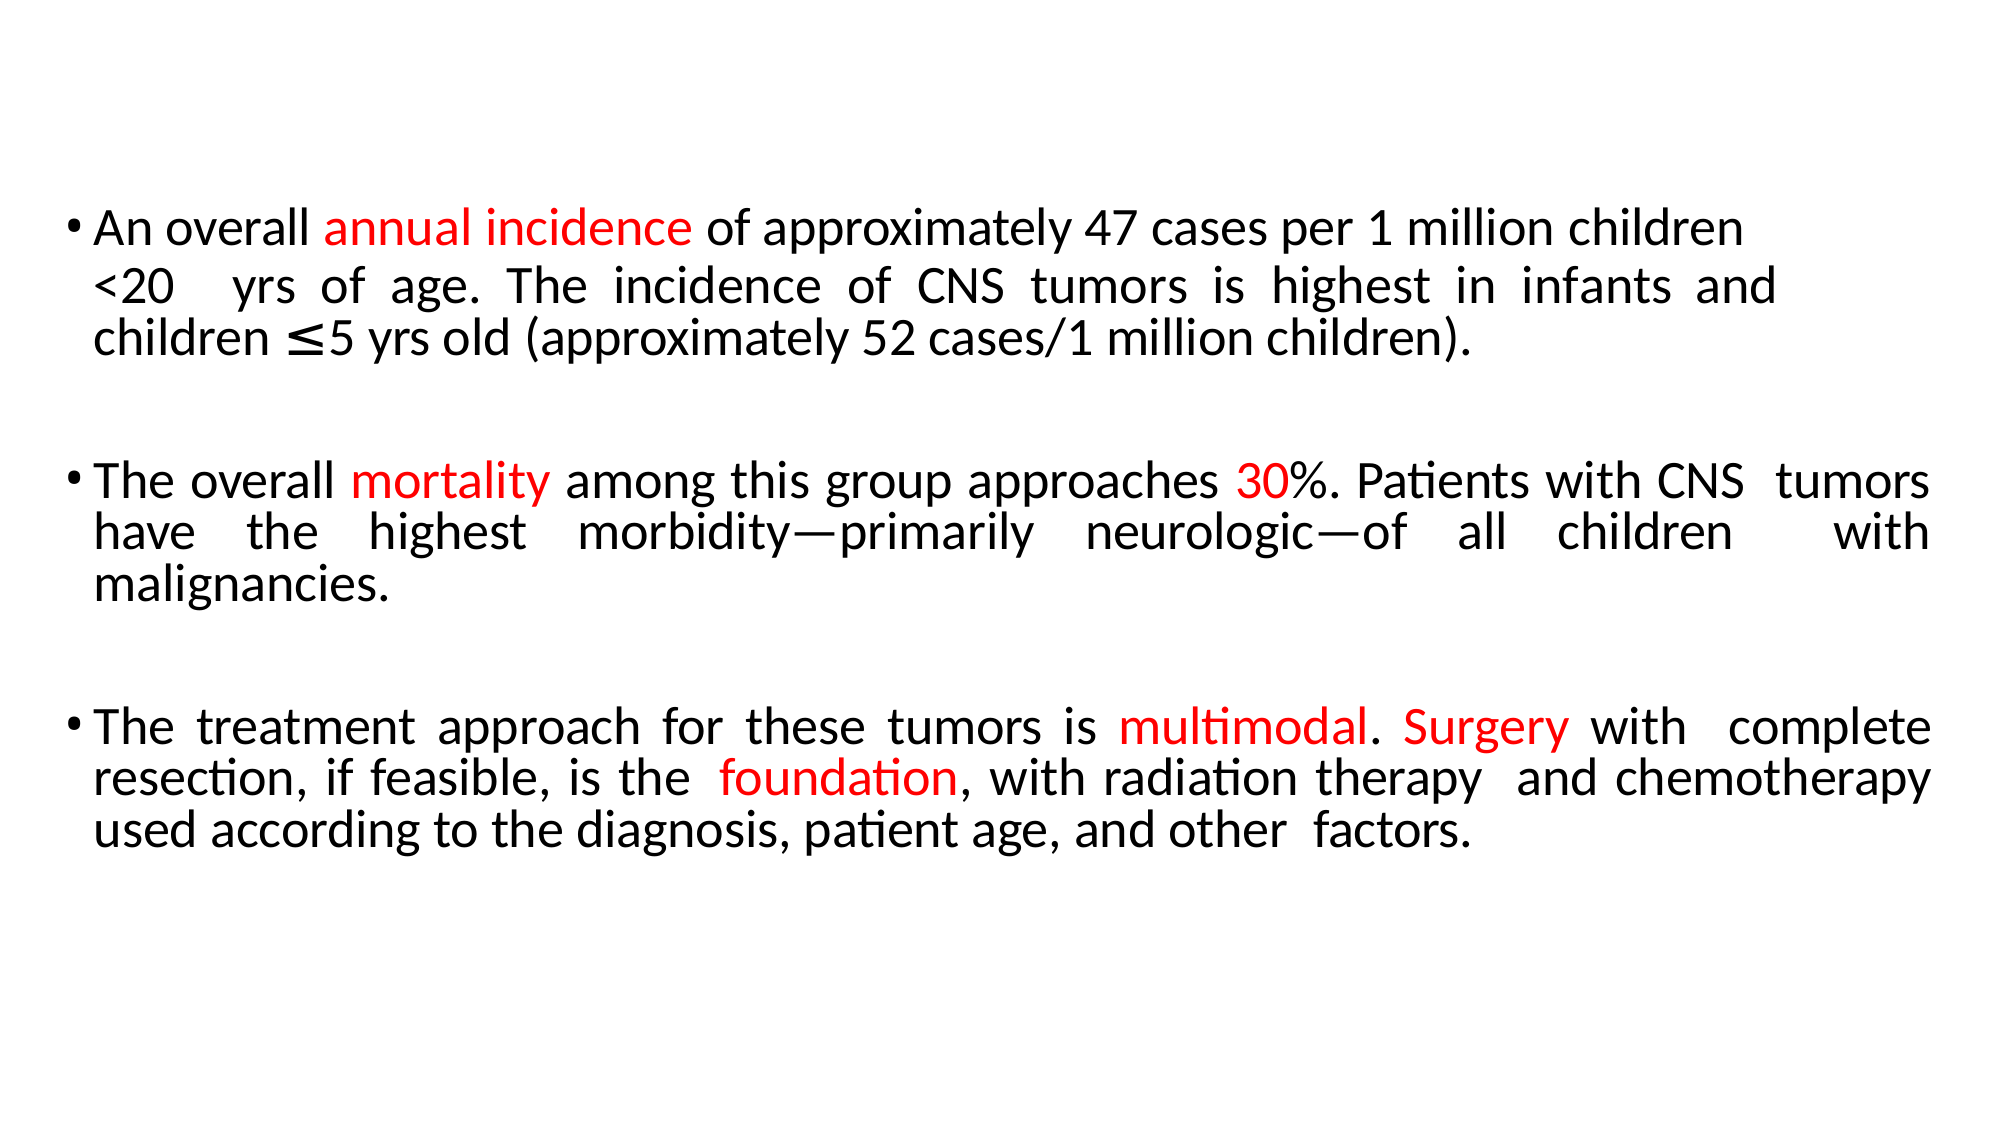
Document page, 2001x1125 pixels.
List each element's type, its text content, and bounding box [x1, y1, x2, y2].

text_box An overall annual incidence of approximately 47 cases per 1 million children <20 yrs of age. The incidence of CNS tumors is highest in infants and children ≤5 yrs old (approximately 52 cases/1 million children). The overall mortality among this group approaches 30%. Patients with CNS tumors have the highest morbidity—primarily neurologic—of all children with malignancies. The treatment approach for these tumors is multimodal. Surgery with complete resection, if feasible, is the foundation, with radiation therapy and chemotherapy used according to the diagnosis, patient age, and other factors. [62, 196, 1938, 858]
